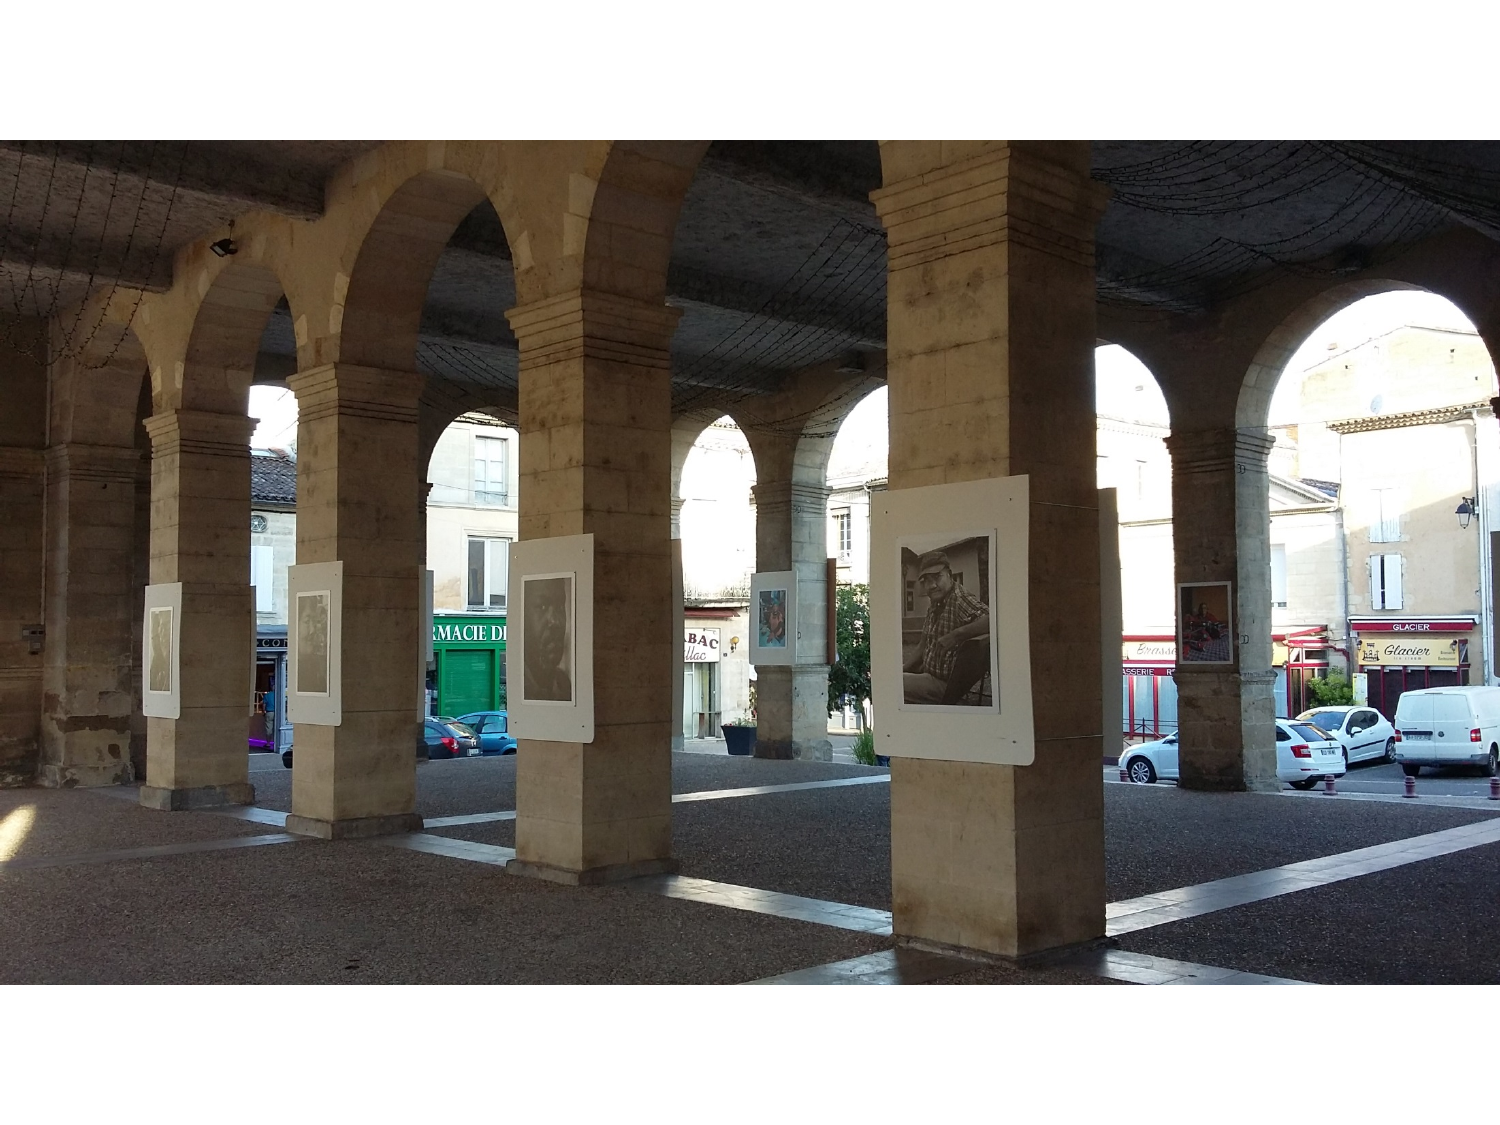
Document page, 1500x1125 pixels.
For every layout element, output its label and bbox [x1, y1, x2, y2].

picture [0, 140, 1500, 985]
